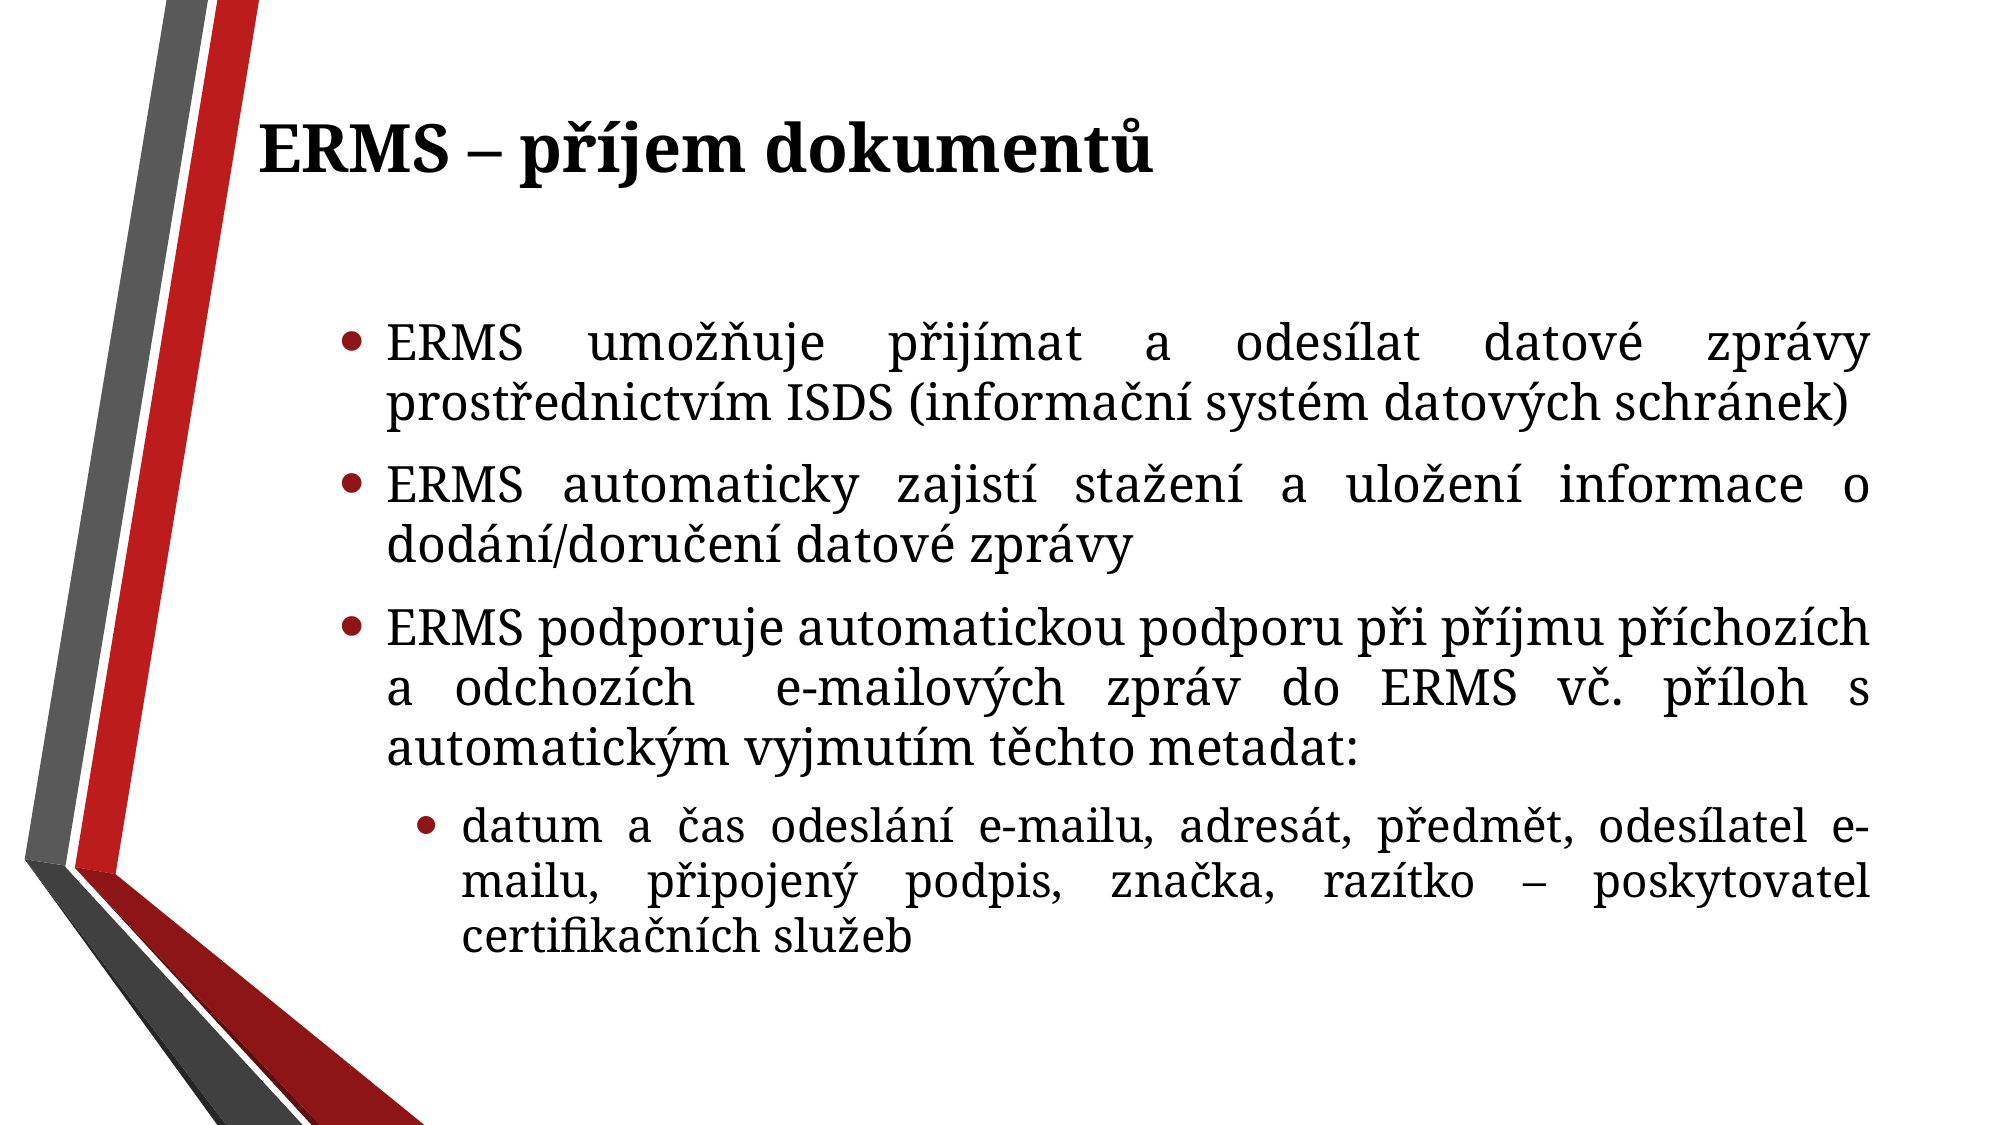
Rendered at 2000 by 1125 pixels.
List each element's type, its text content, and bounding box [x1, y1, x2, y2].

list ERMS umožňuje přijímat a odesílat datové zprávy prostřednictvím ISDS (informační systém datových schránek) ERMS automaticky zajistí stažení a uložení informace o dodání/doručení datové zprávy ERMS podporuje automatickou podporu při příjmu příchozích a odchozích e-mailových zpráv do ERMS vč. příloh s automatickým vyjmutím těchto metadat: datum a čas odeslání e-mailu, adresát, předmět, odesílatel e-mailu, připojený podpis, značka, razítko – poskytovatel certifikačních služeb [249, 302, 1887, 1059]
title ERMS – příjem dokumentů [243, 0, 1887, 303]
